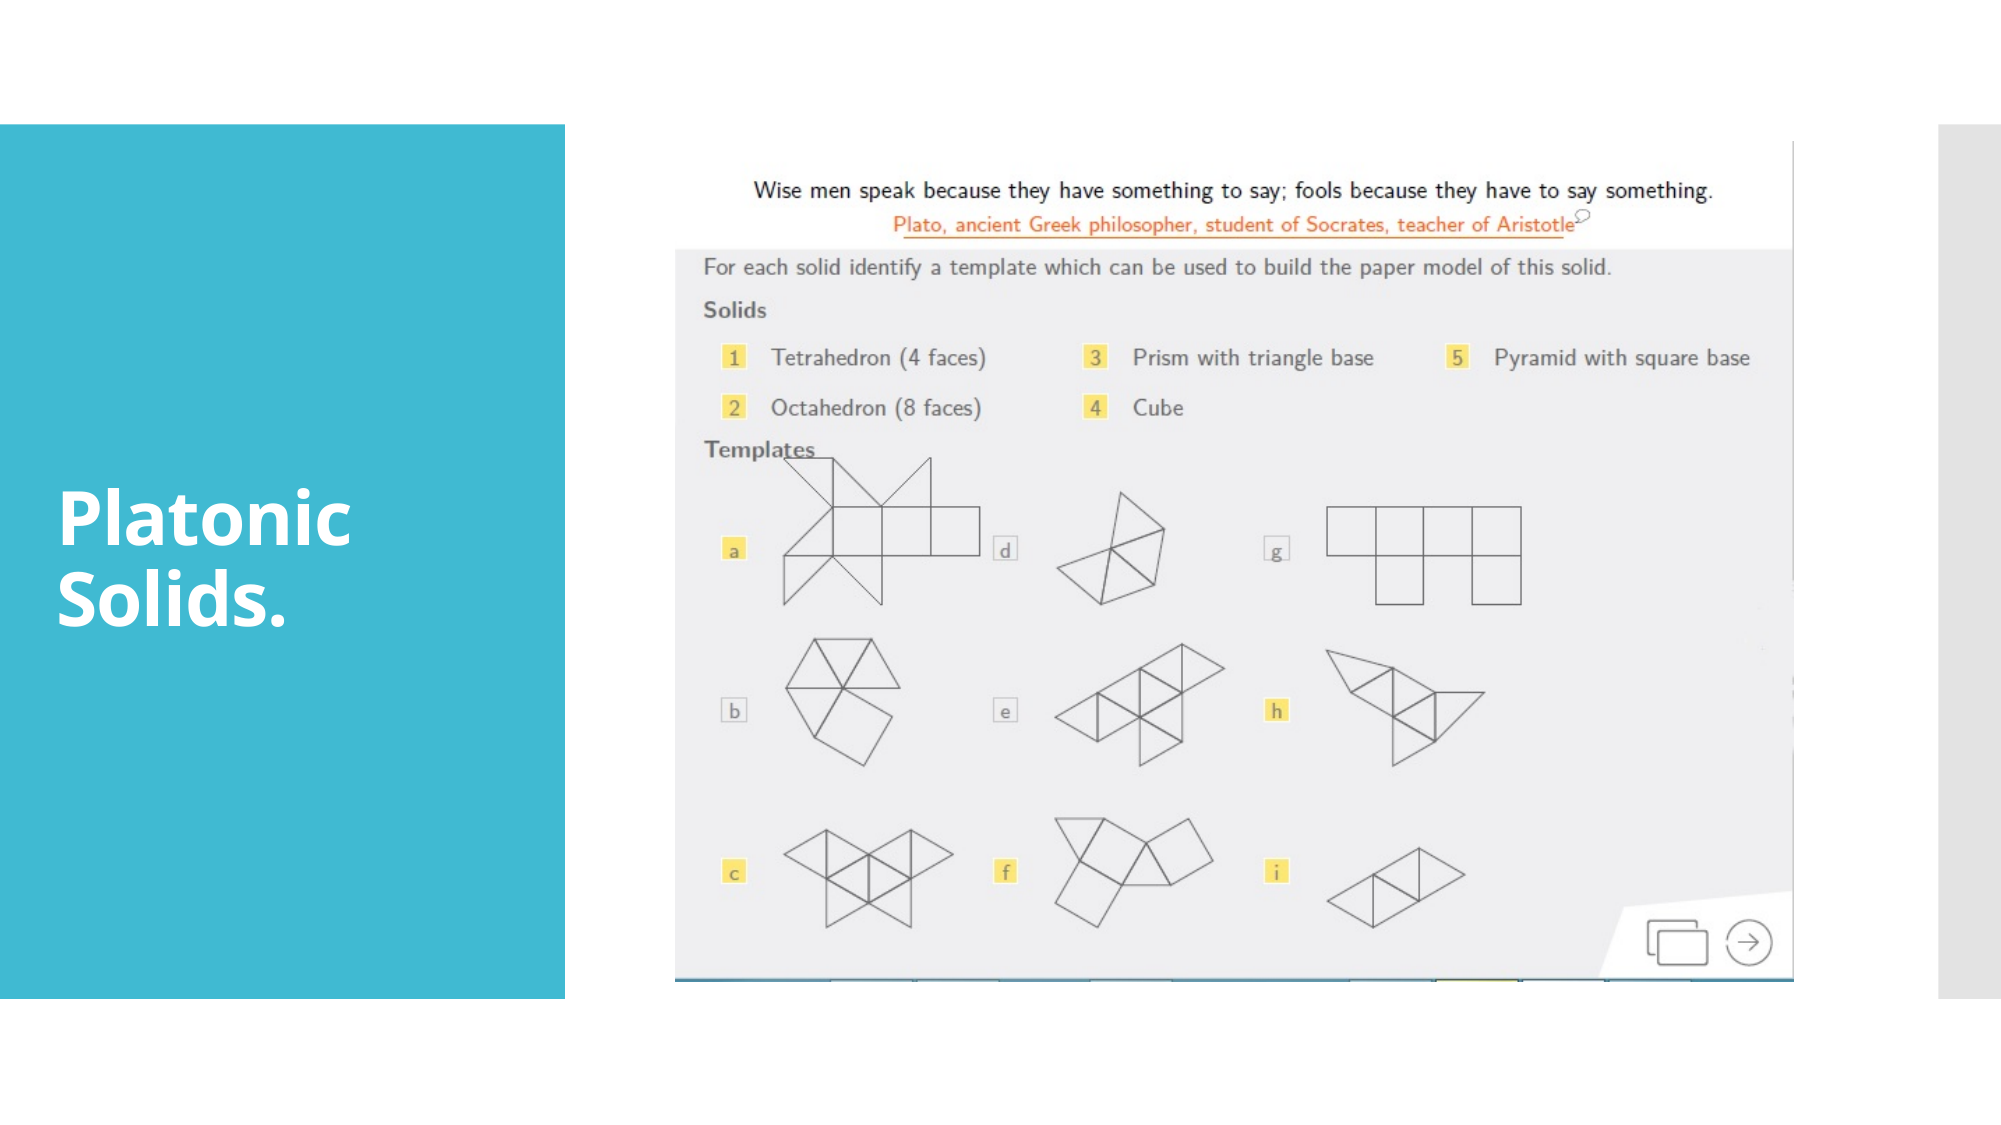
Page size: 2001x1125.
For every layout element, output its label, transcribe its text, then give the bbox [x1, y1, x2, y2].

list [675, 141, 1794, 982]
title Platonic Solids. [41, 184, 525, 940]
